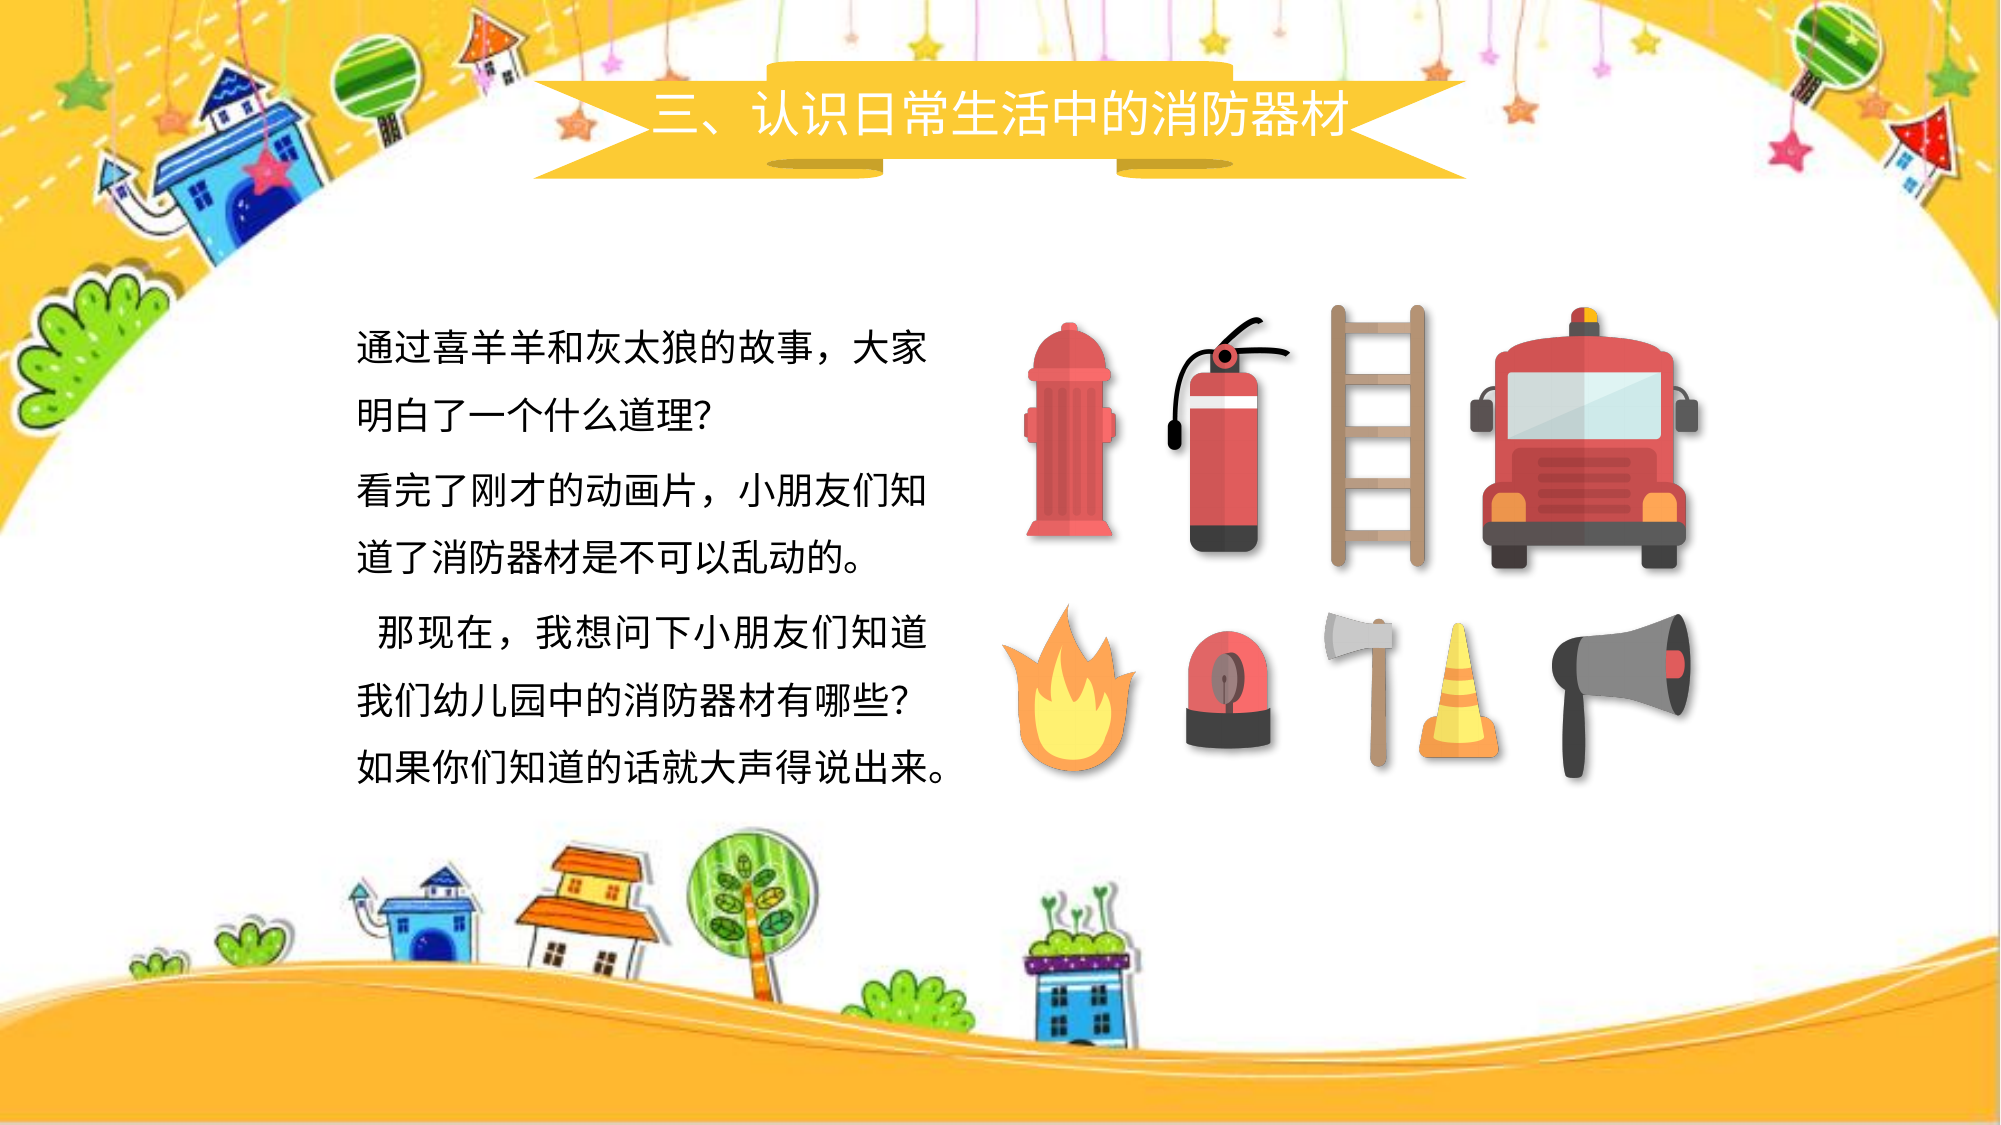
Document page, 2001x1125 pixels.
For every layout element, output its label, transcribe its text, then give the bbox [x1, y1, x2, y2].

text_box 通过喜羊羊和灰太狼的故事，大家明白了一个什么道理？ 看完了刚才的动画片，小朋友们知道了消防器材是不可以乱动的。 那现在，我想问下小朋友们知道我们幼儿园中的消防器材有哪些？如果你们知道的话就大声得说出来。 [329, 288, 956, 803]
picture [0, 0, 2001, 1125]
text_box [533, 61, 1467, 179]
